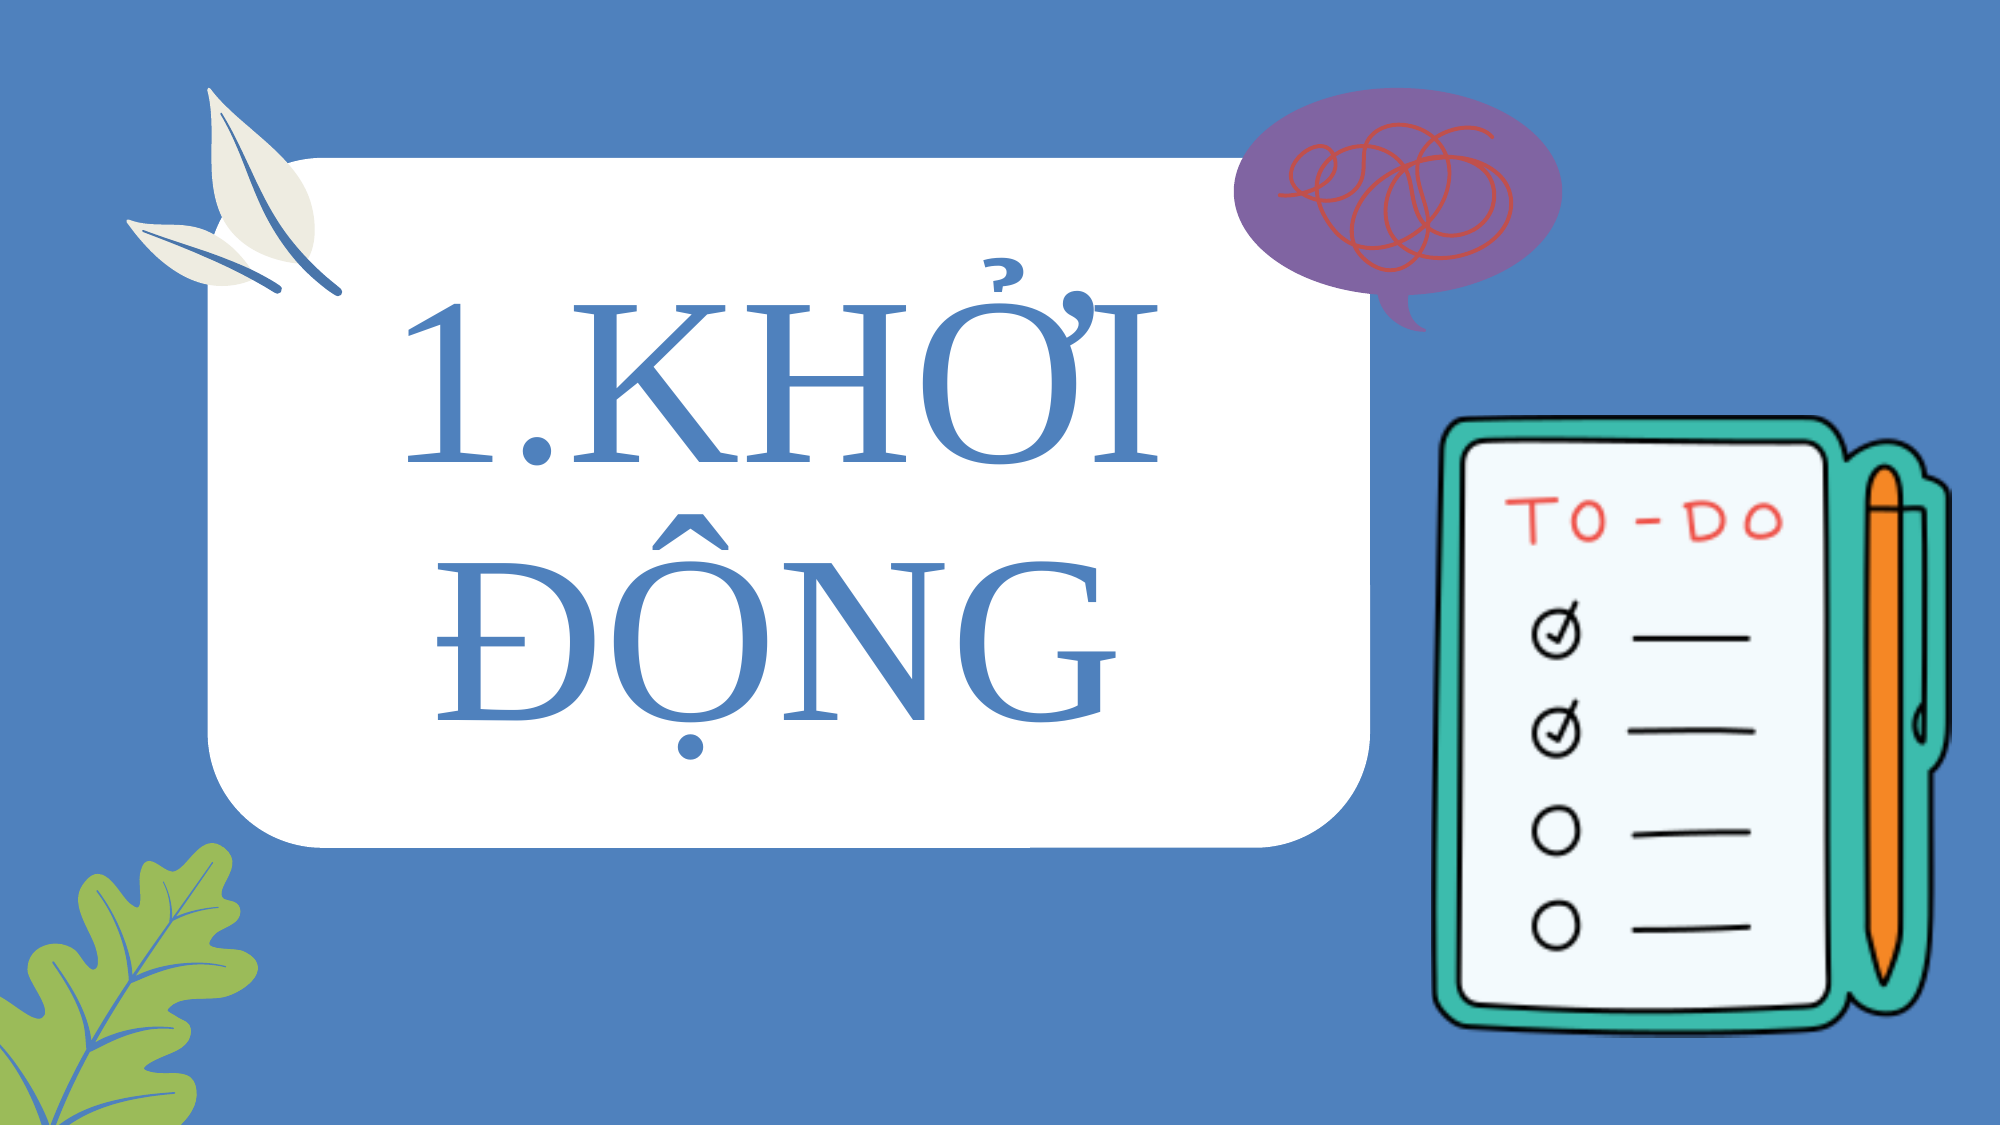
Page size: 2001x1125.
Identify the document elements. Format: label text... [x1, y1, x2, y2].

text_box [0, 842, 258, 1125]
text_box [126, 87, 343, 297]
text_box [1233, 87, 1563, 332]
title 1.KHỞI ĐỘNG [297, 415, 1258, 612]
picture [1431, 415, 1952, 1038]
